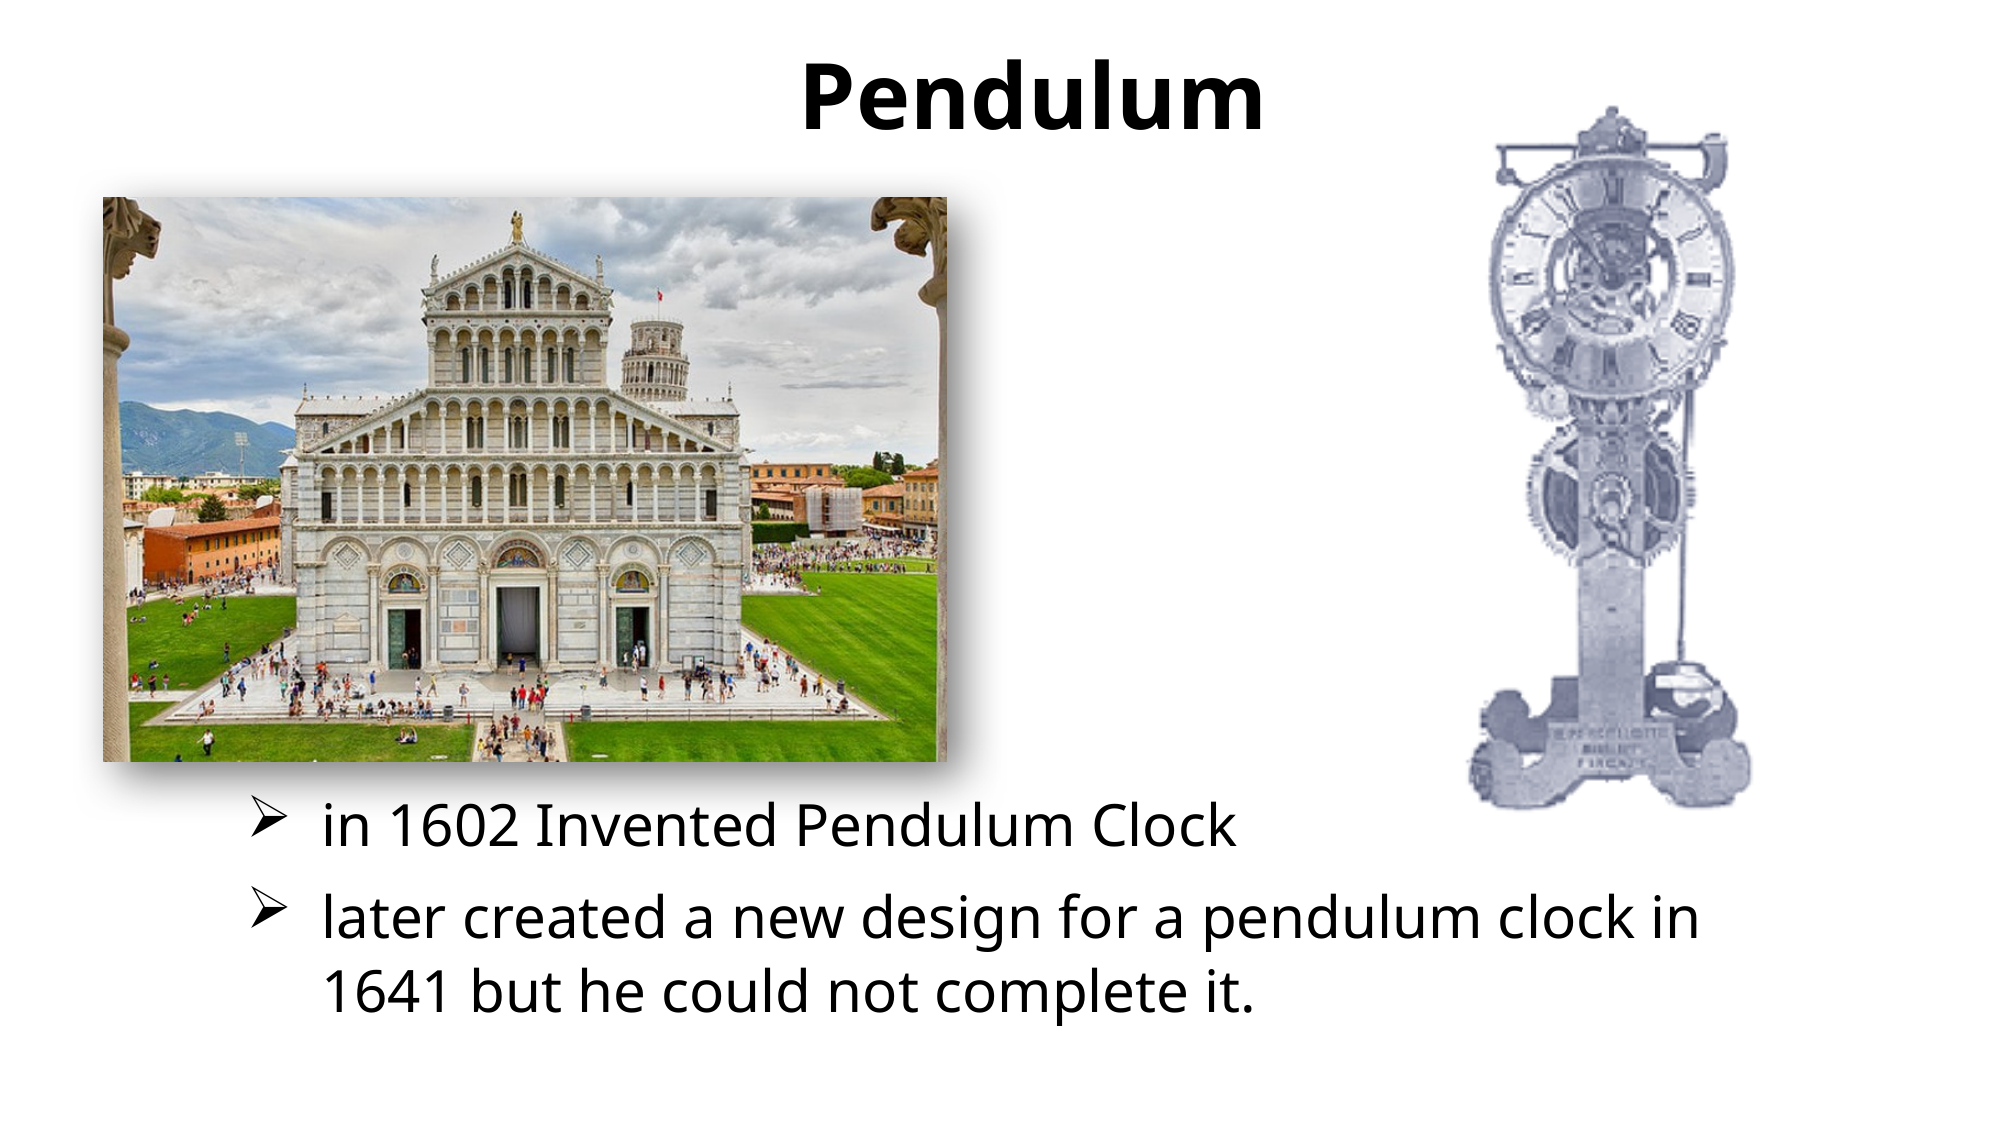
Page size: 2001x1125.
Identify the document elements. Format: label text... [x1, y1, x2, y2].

text_box in 1602 Invented Pendulum Clock later created a new design for a pendulum clock in 1641 but he could not complete it. [231, 776, 1834, 1032]
text_box Pendulum [722, 22, 1344, 155]
picture [1365, 77, 1863, 823]
picture [103, 197, 947, 763]
